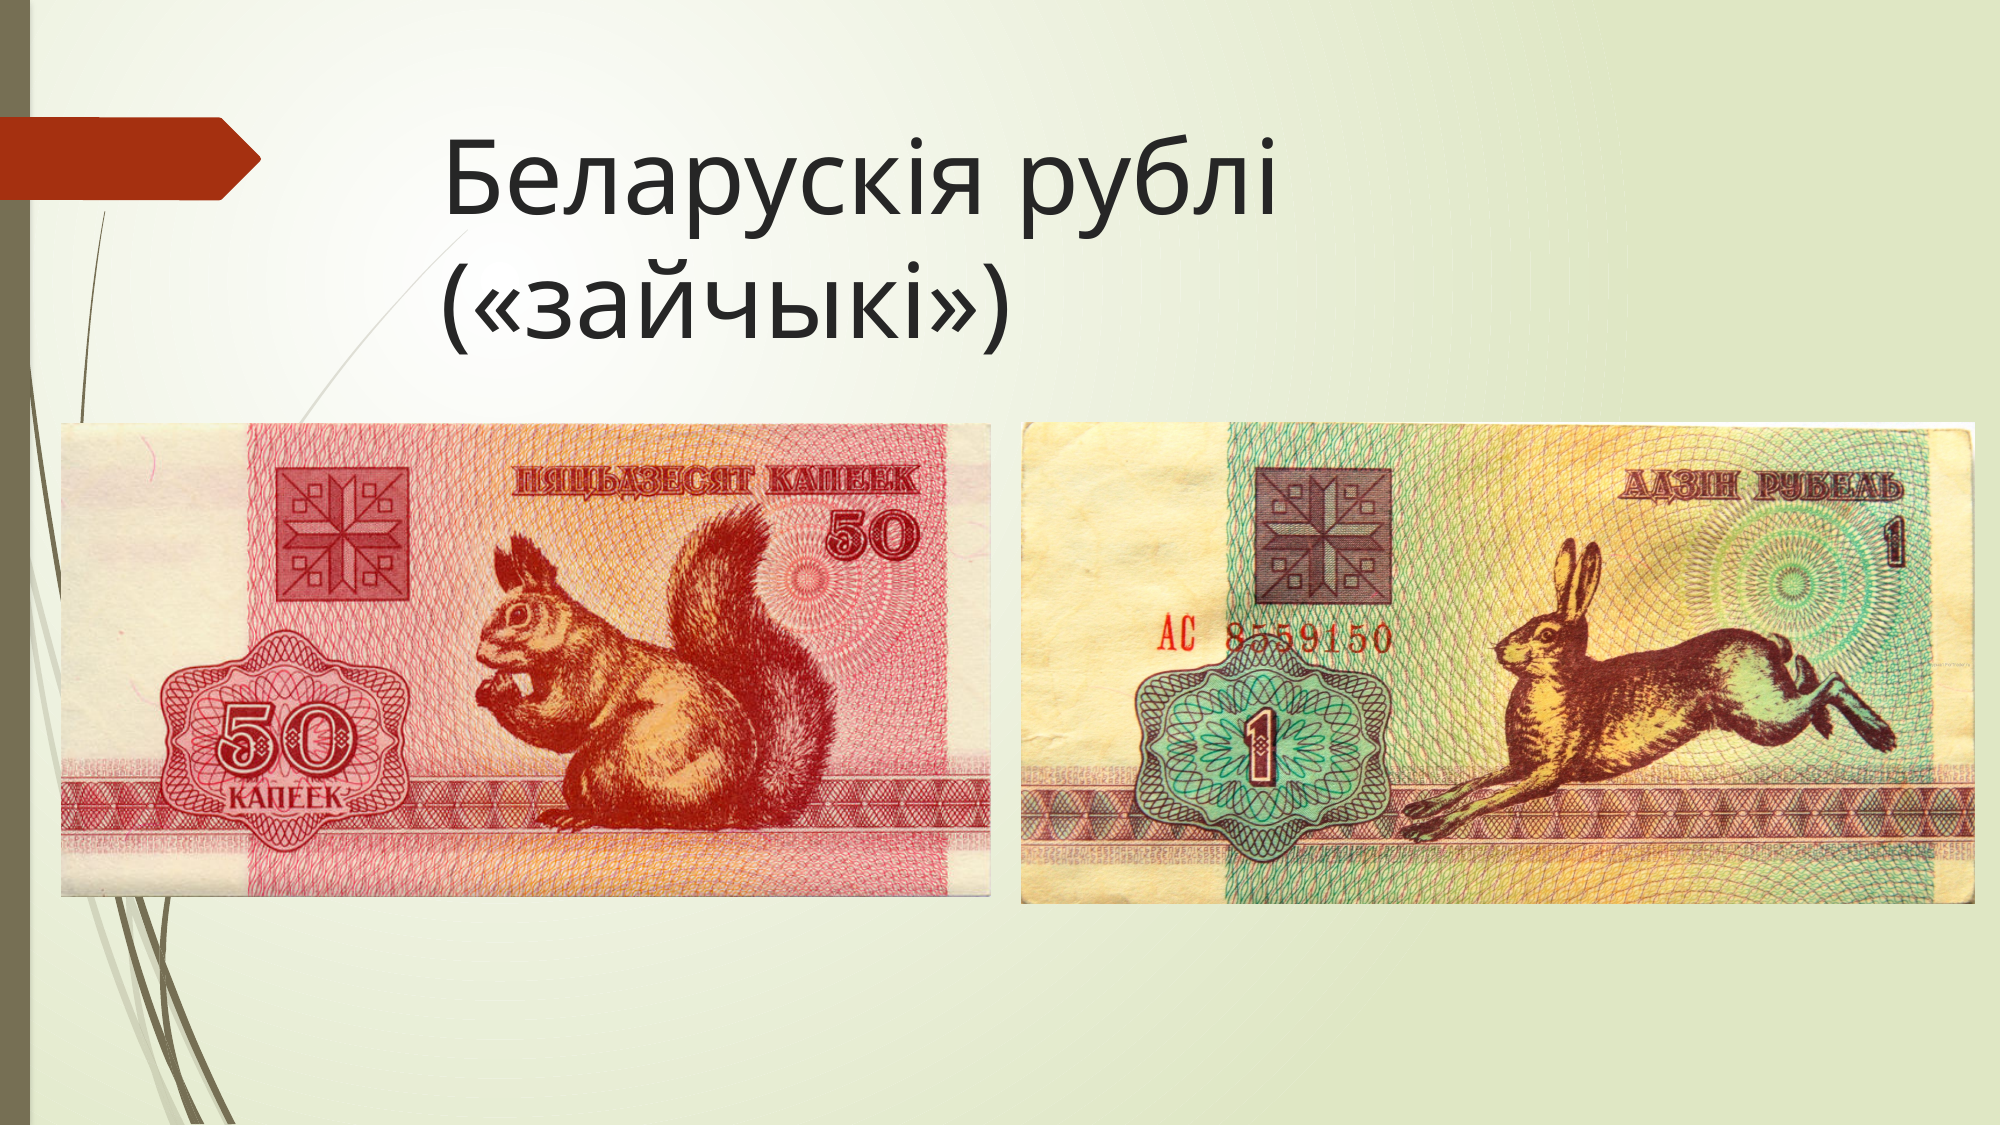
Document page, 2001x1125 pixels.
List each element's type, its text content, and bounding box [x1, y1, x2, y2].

picture [1021, 422, 1976, 904]
picture [60, 423, 991, 897]
title Беларускія рублі («зайчыкі») [425, 102, 1888, 313]
